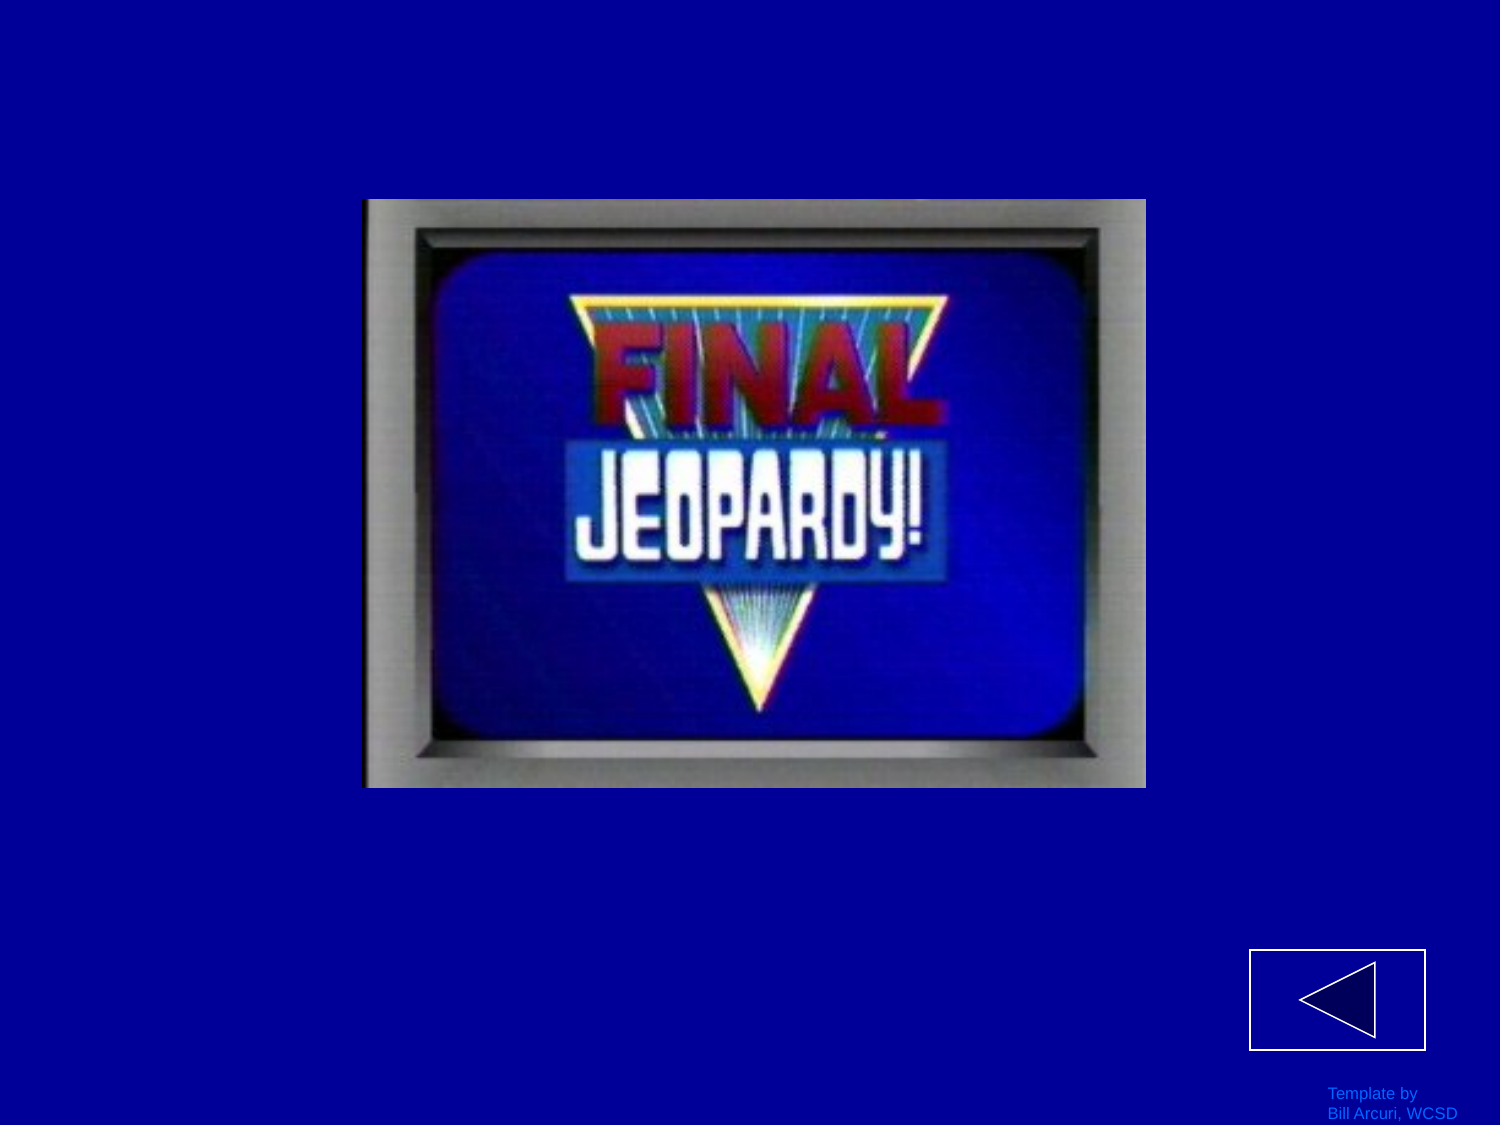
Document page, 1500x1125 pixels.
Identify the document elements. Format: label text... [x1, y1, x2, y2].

text_box [1250, 950, 1426, 1051]
picture [362, 199, 1146, 788]
slide_number Template by Bill Arcuri, WCSD [1312, 1074, 1476, 1125]
